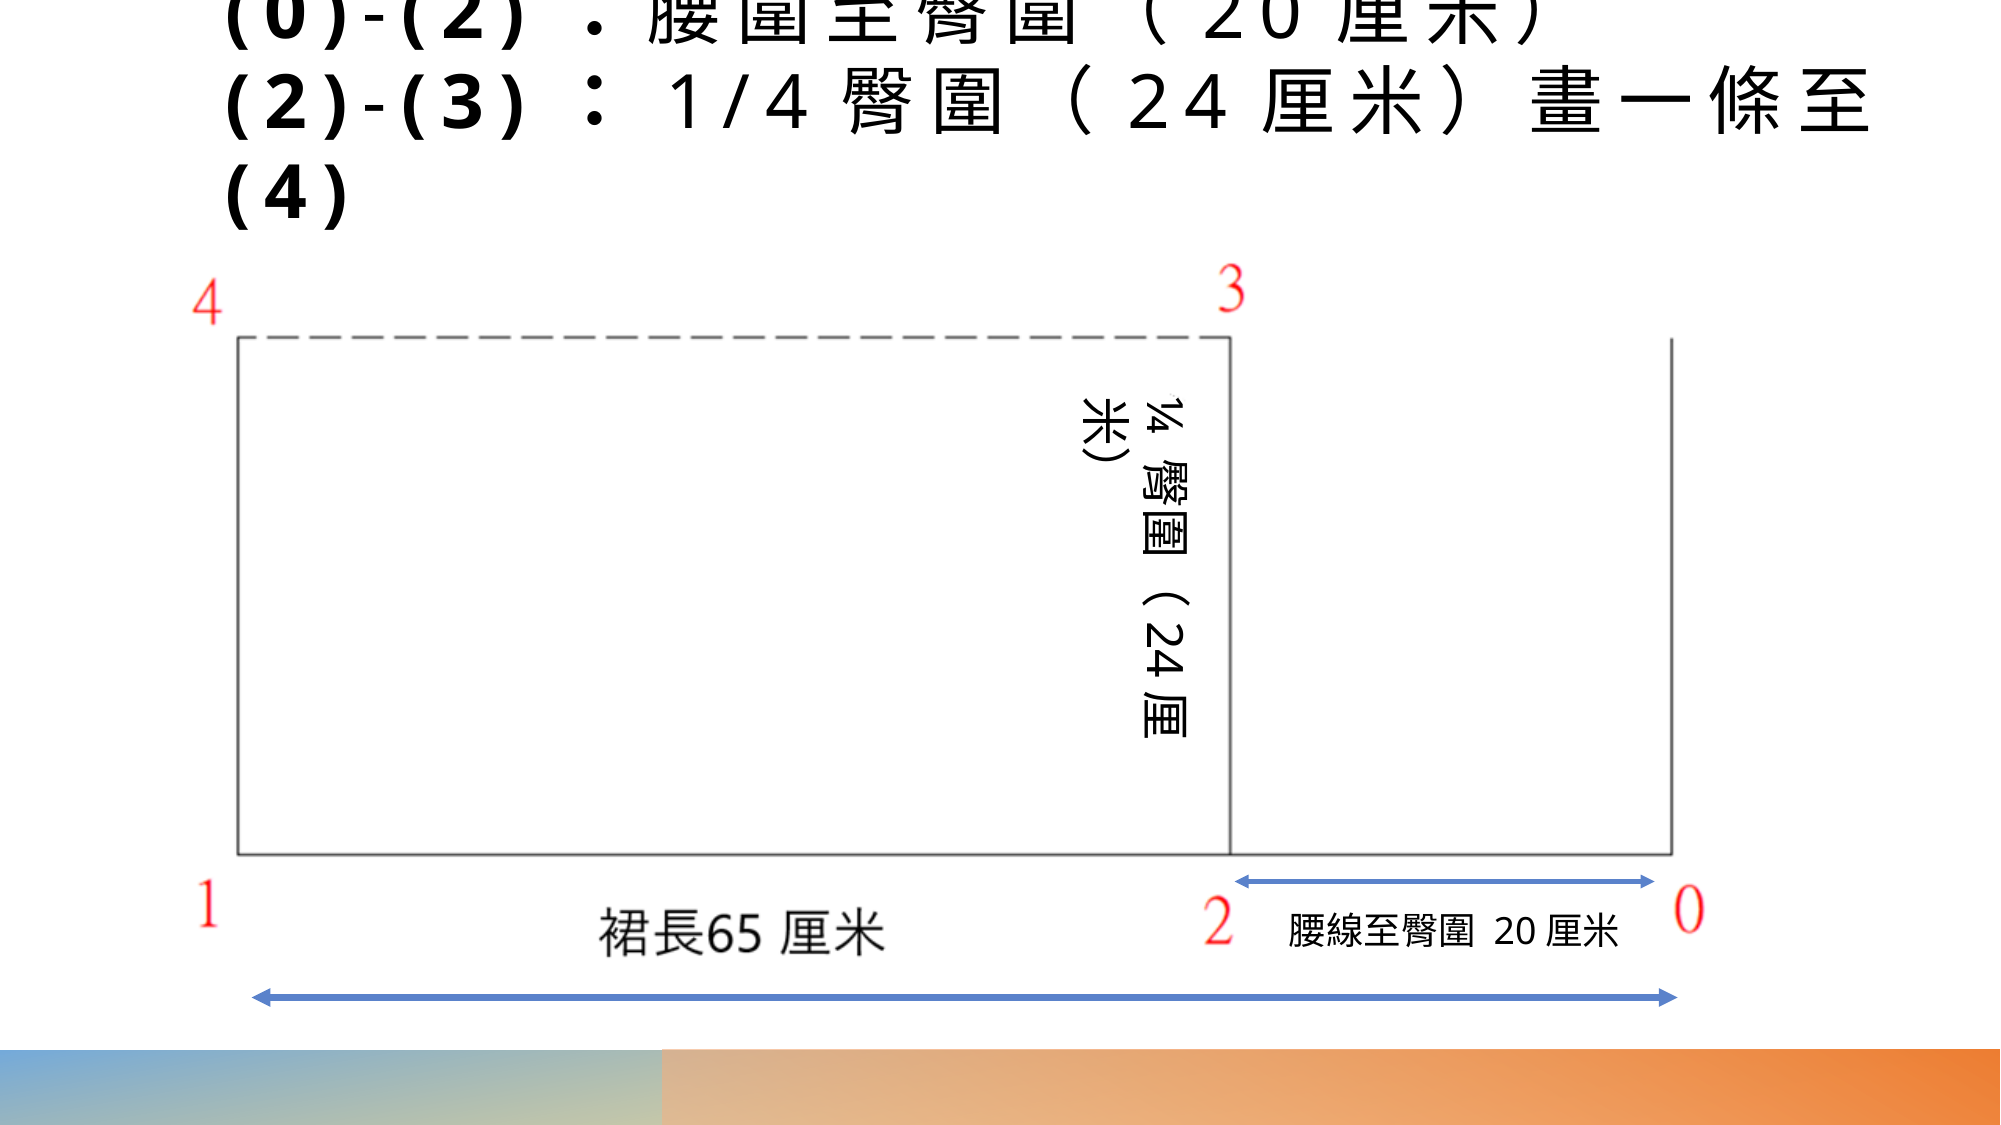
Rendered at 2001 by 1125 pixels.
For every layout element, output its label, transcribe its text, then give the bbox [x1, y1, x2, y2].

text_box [171, 242, 1722, 998]
title (0)-(2)：腰圍至臀圍（20厘米） (2)-(3)：1/4臀圍（24厘米）畫一條至(4) [225, 31, 1905, 234]
